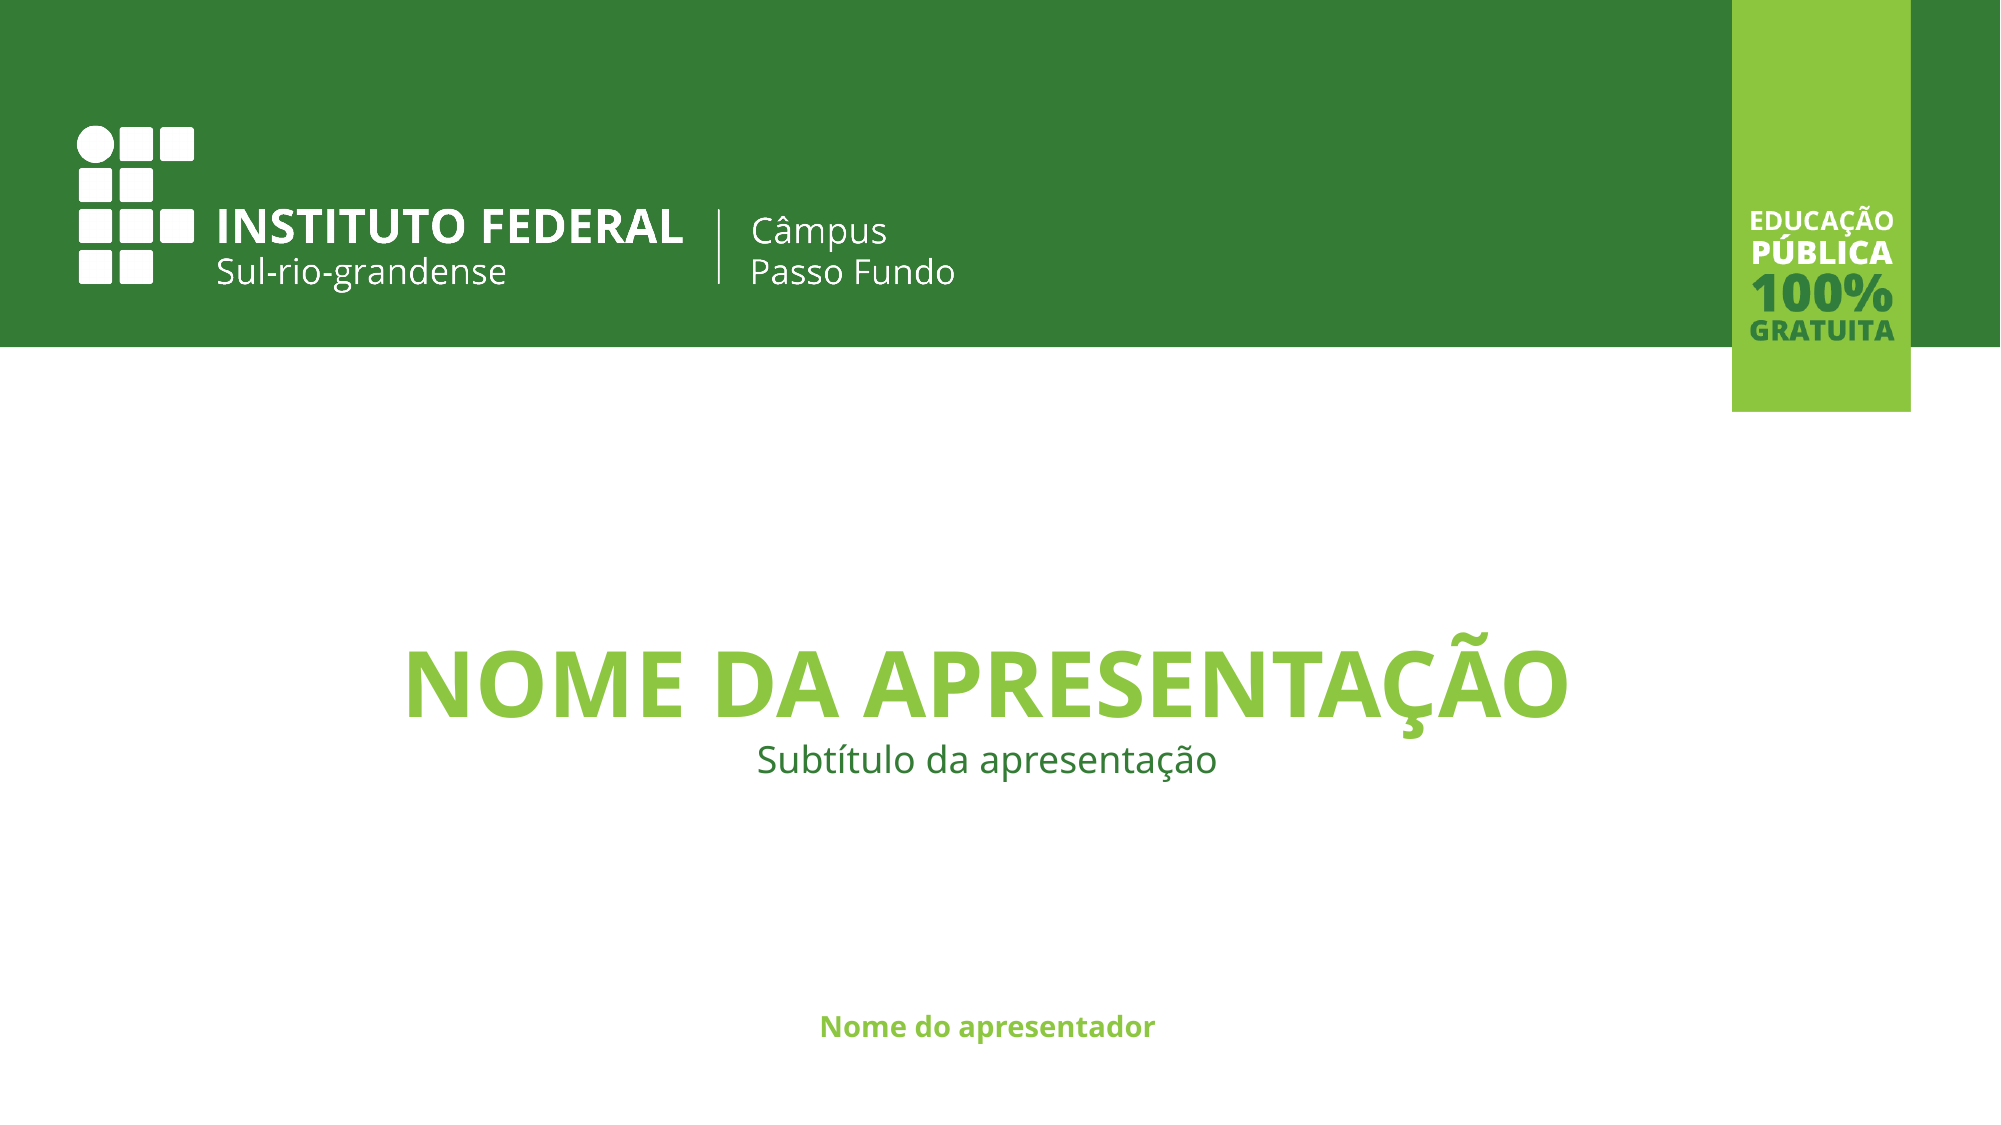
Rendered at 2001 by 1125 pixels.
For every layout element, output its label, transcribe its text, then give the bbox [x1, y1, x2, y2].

picture [1732, 0, 1911, 412]
text_box [1911, 0, 2000, 348]
picture [44, 94, 988, 318]
text_box [0, 0, 1732, 348]
text_box Nome do apresentador [804, 1000, 1171, 1051]
text_box NOME DA APRESENTAÇÃO Subtítulo da apresentação [371, 573, 1604, 789]
